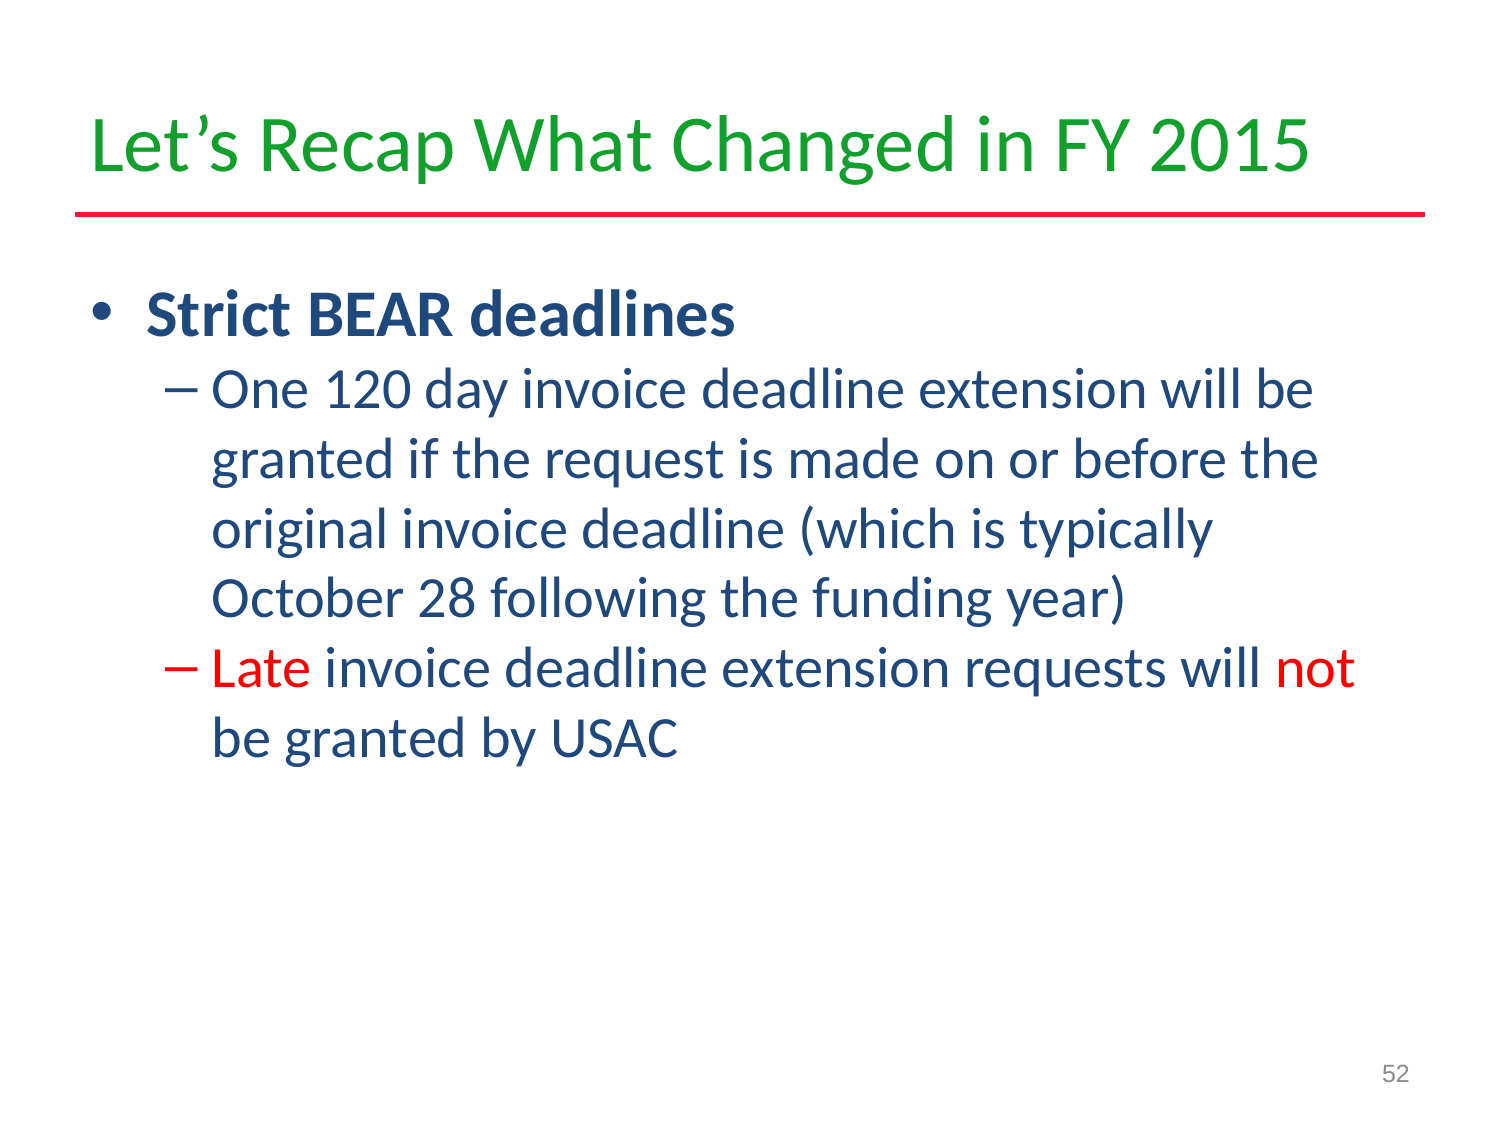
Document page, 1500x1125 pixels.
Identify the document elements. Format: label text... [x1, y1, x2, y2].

slide_number 52 [1074, 1042, 1425, 1103]
title Let’s Recap What Changed in FY 2015 [75, 45, 1425, 233]
list Strict BEAR deadlines One 120 day invoice deadline extension will be granted if the request is made on or before the original invoice deadline (which is typically October 28 following the funding year) Late invoice deadline extension requests will not be granted by USAC [75, 262, 1425, 1005]
